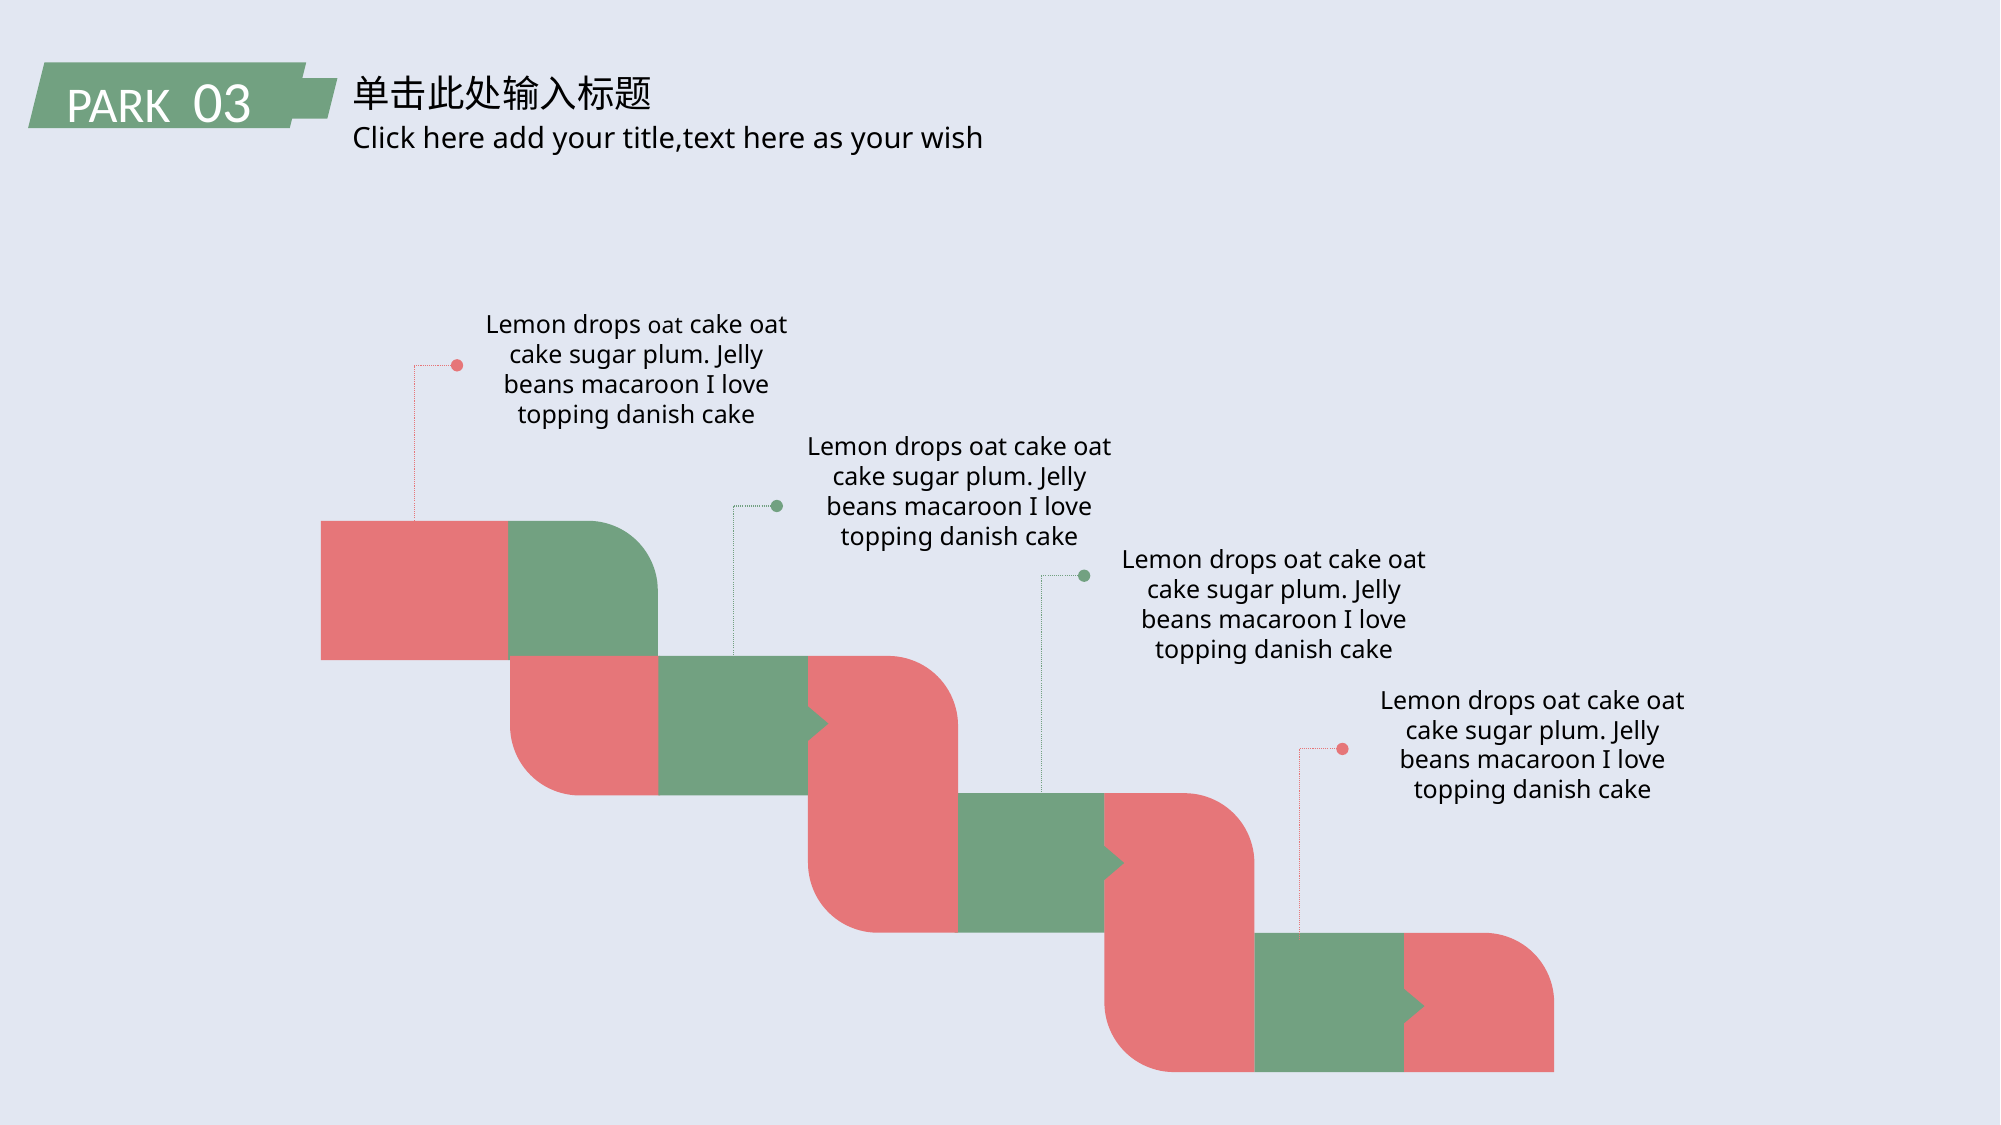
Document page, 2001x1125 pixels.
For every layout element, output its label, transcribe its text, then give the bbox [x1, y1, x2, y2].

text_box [28, 56, 1091, 163]
text_box Lemon drops oat cake oat cake sugar plum. Jelly beans macaroon I love topping danish cake [473, 308, 800, 365]
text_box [320, 365, 1555, 1073]
text_box Lemon drops oat cake oat cake sugar plum. Jelly beans macaroon I love topping danish cake [1555, 684, 1693, 854]
